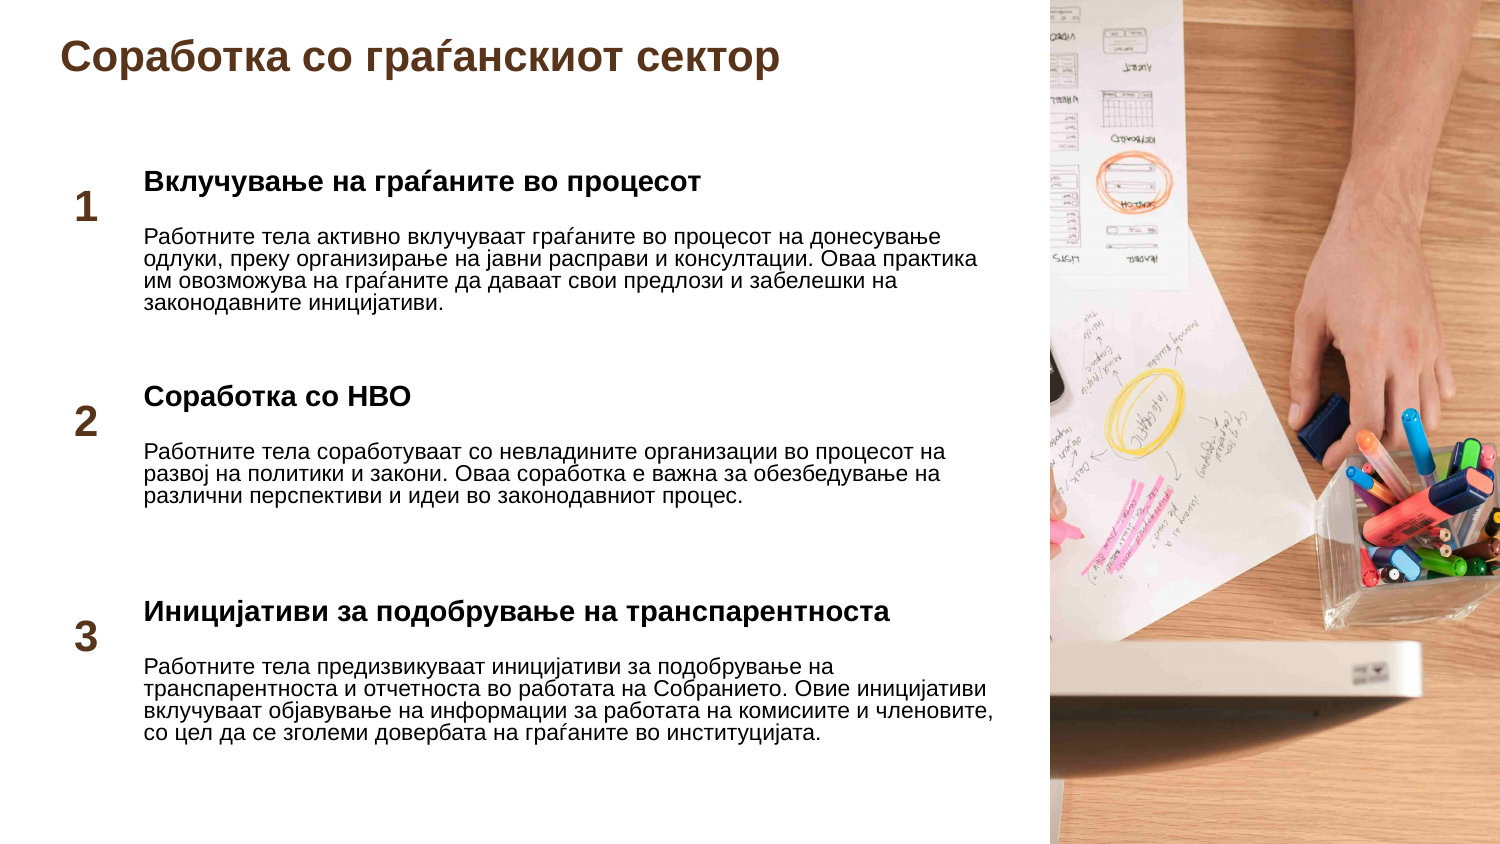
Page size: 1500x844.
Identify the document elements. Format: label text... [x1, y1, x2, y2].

text_box Соработка со граѓанскиот сектор [44, 22, 1020, 96]
text_box 3 [44, 602, 128, 676]
text_box Соработка со НВО [128, 370, 1020, 426]
text_box Работните тела соработуваат со невладините организации во процесот на развој на политики и закони. Оваа соработка е важна за обезбедување на различни перспективи и идеи во законодавниот процес. [128, 426, 1020, 524]
text_box Иницијативи за подобрување на транспарентноста [128, 585, 1020, 641]
text_box Работните тела активно вклучуваат граѓаните во процесот на донесување одлуки, преку организирање на јавни расправи и консултации. Оваа практика им овозможува на граѓаните да даваат свои предлози и забелешки на законодавните иницијативи. [128, 211, 1020, 331]
picture [1049, 0, 1500, 844]
text_box 1 [44, 172, 129, 246]
text_box Работните тела предизвикуваат иницијативи за подобрување на транспарентноста и отчетноста во работата на Собранието. Овие иницијативи вклучуваат објавување на информации за работата на комисиите и членовите, со цел да се зголеми довербата на граѓаните во институцијата. [128, 641, 1020, 761]
text_box 2 [44, 387, 128, 461]
text_box Вклучување на граѓаните во процесот [128, 155, 1020, 211]
